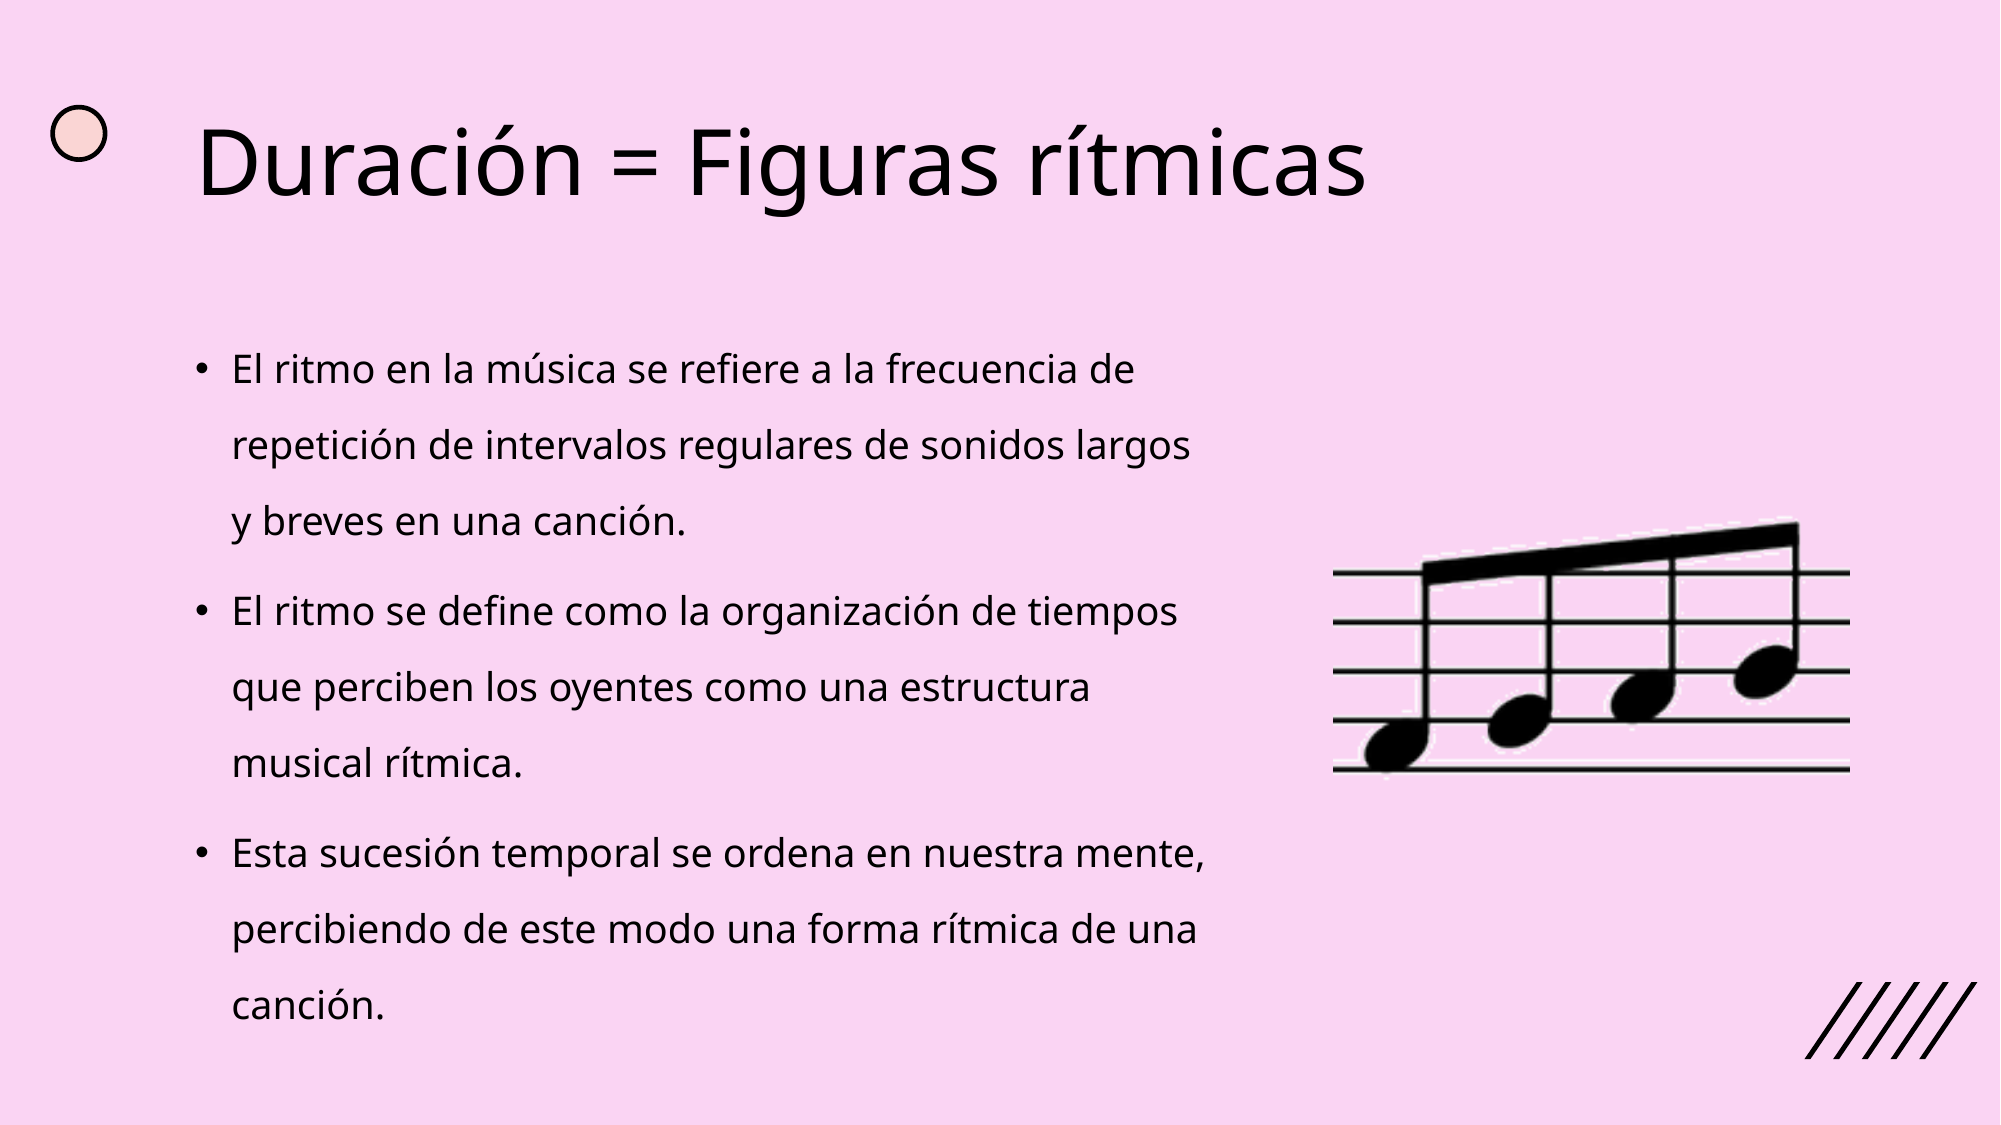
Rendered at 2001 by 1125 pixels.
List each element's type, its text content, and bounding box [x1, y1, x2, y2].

title Duración = Figuras rítmicas [180, 47, 1830, 285]
picture [1333, 486, 1850, 822]
list El ritmo en la música se refiere a la frecuencia de repetición de intervalos regulares de sonidos largos y breves en una canción. El ritmo se define como la organización de tiempos que perciben los oyentes como una estructura musical rítmica. Esta sucesión temporal se ordena en nuestra mente, percibiendo de este modo una forma rítmica de una canción. [180, 307, 1236, 1038]
